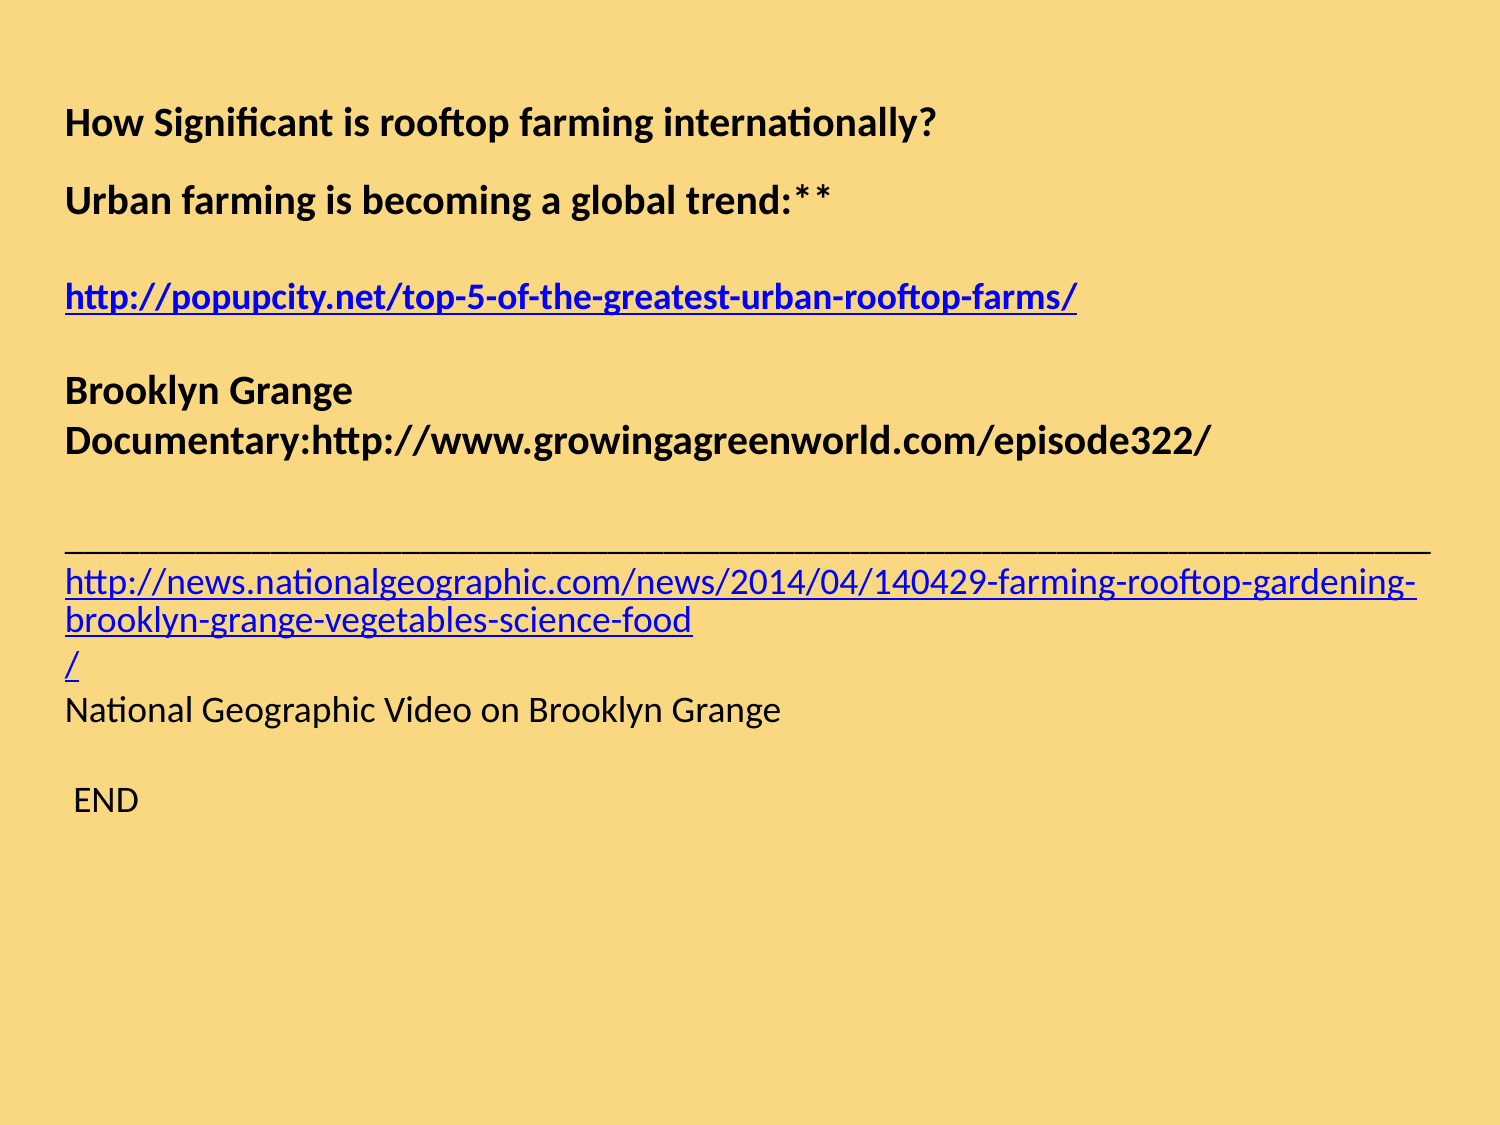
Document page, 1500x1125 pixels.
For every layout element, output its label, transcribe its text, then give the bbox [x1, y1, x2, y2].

text_box How Significant is rooftop farming internationally? Urban farming is becoming a global trend:** http://popupcity.net/top-5-of-the-greatest-urban-rooftop-farms/ Brooklyn Grange Documentary:http://www.growingagreenworld.com/episode322/ _________________________________________________________________________ http://news.nationalgeographic.com/news/2014/04/140429-farming-rooftop-gardening-brooklyn-grange-vegetables-science-food/ National Geographic Video on Brooklyn Grange END [50, 87, 1450, 790]
